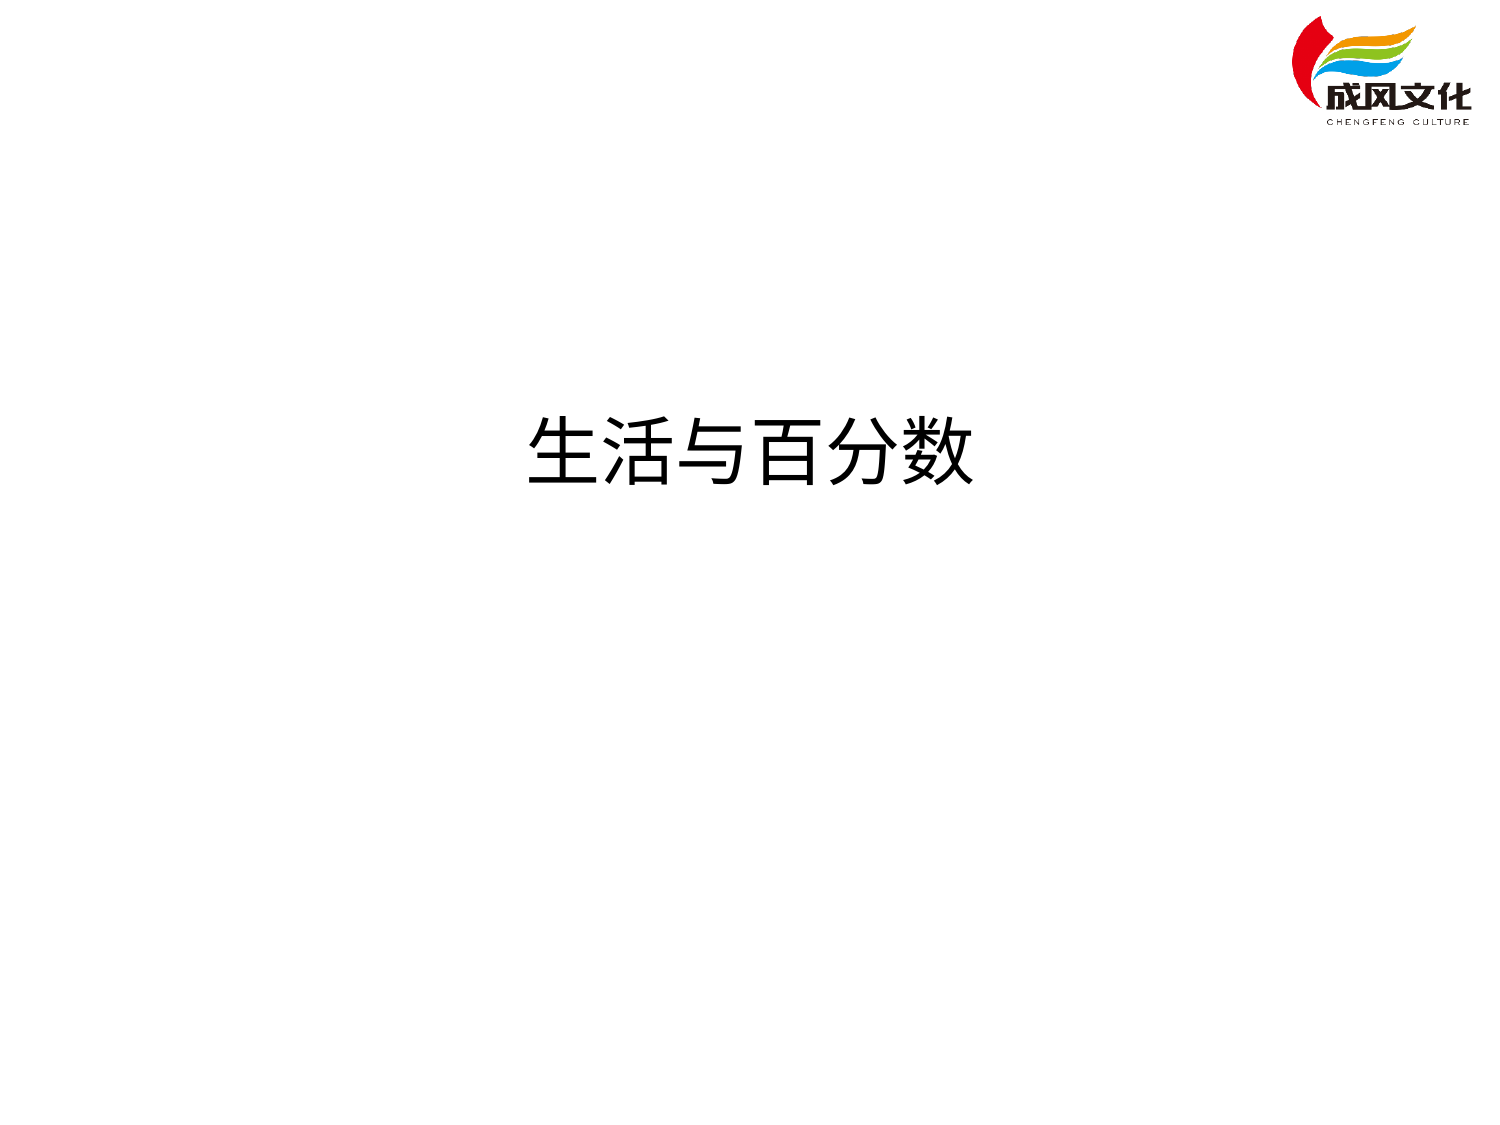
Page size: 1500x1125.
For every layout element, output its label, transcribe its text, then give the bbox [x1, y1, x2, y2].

text_box 生活与百分数 [259, 397, 1240, 502]
picture [1281, 0, 1489, 136]
